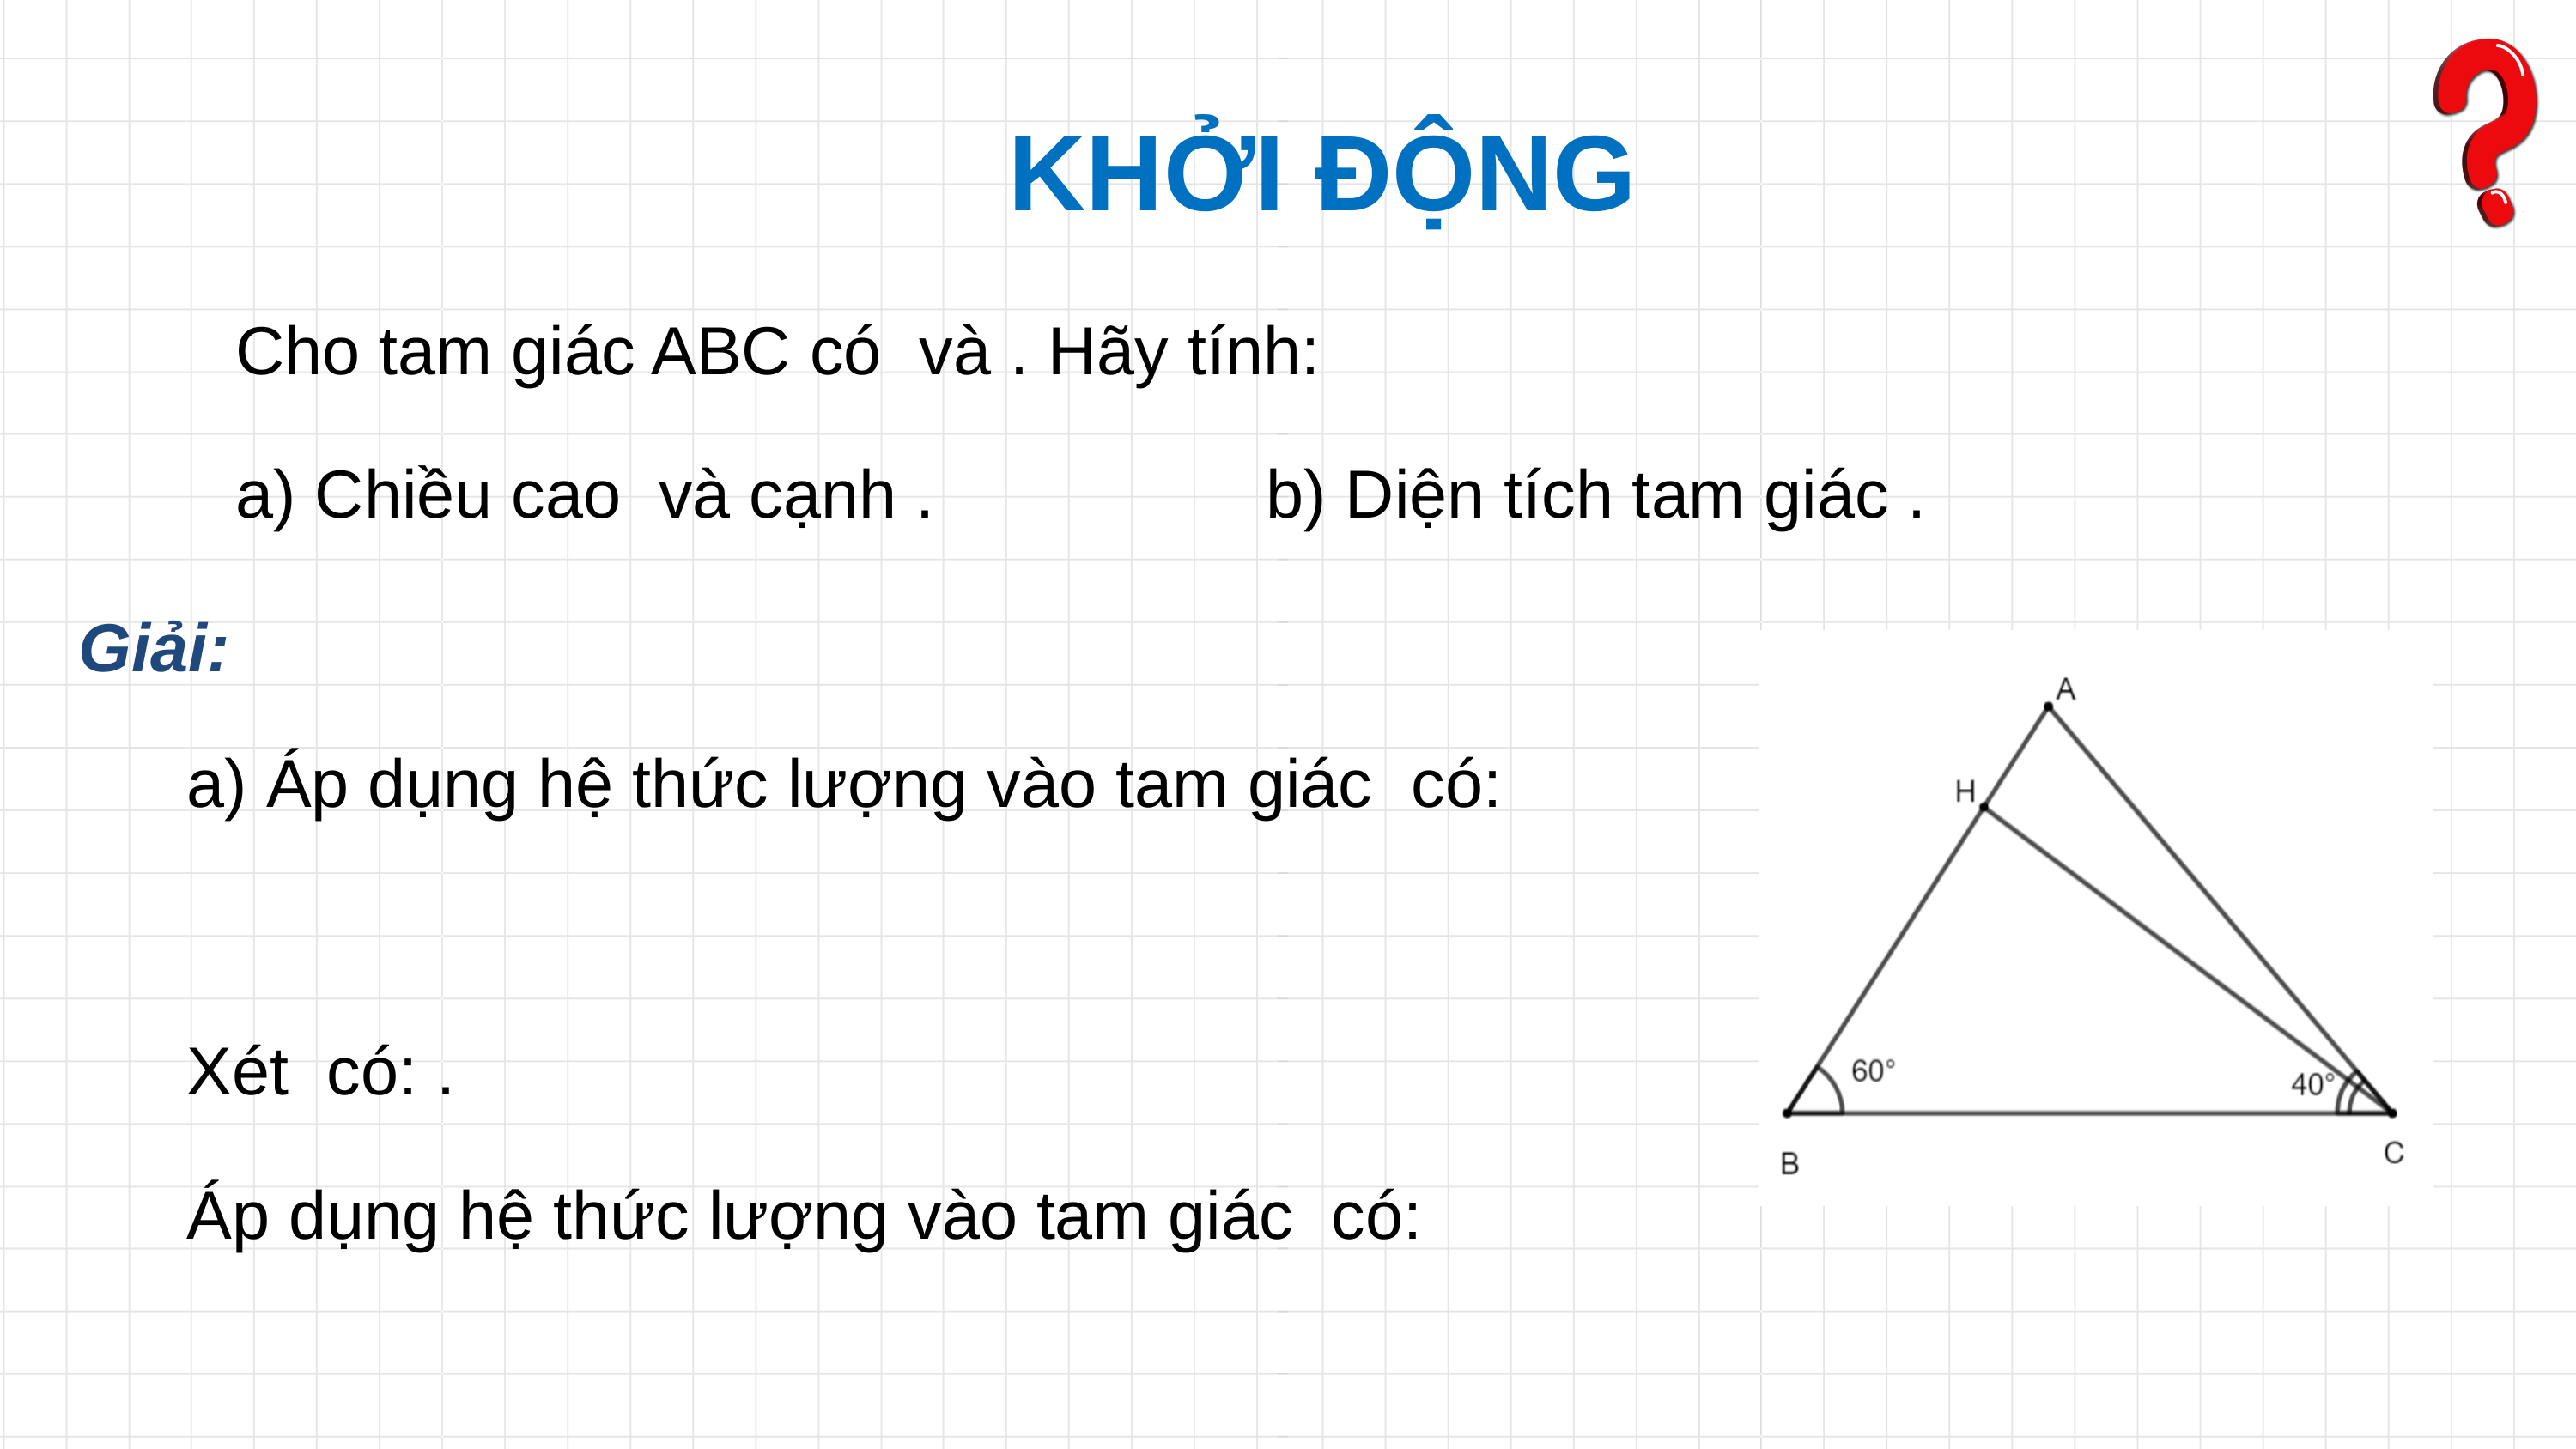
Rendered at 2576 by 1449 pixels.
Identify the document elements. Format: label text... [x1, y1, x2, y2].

picture [2431, 37, 2542, 231]
picture [1759, 630, 2433, 1207]
text_box KHỞI ĐỘNG [995, 33, 1685, 239]
text_box [0, 0, 1277, 1449]
text_box Giải: [65, 597, 243, 692]
text_box [1277, 0, 2576, 1449]
